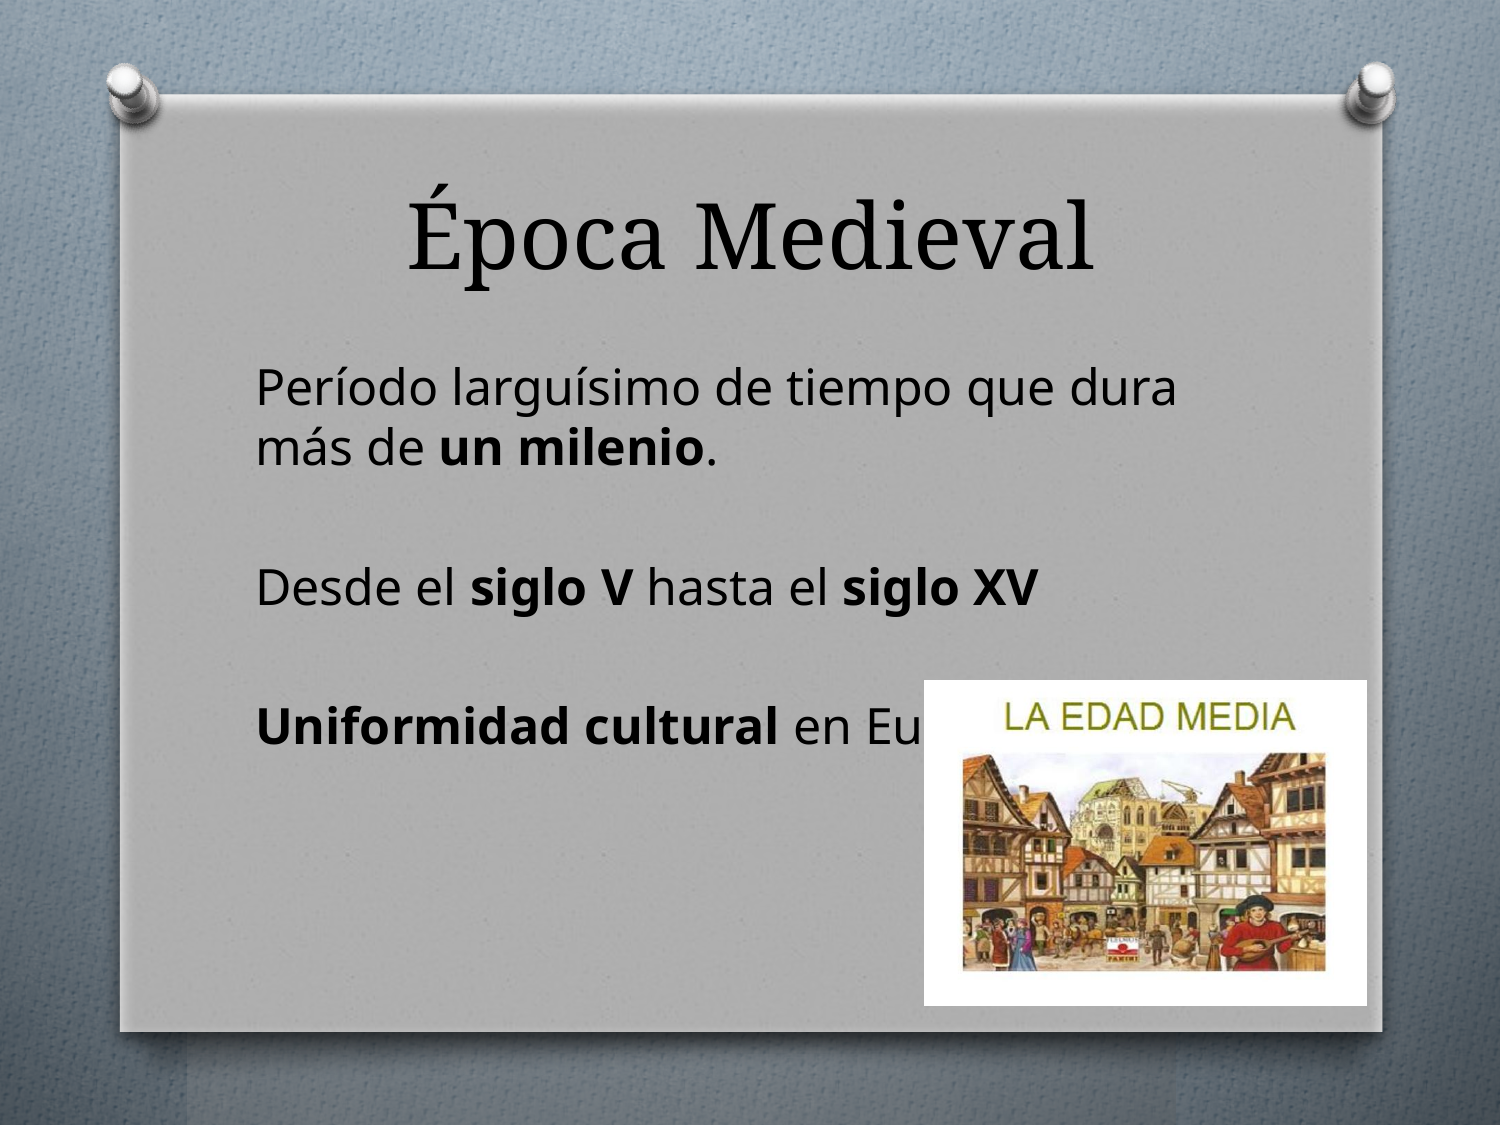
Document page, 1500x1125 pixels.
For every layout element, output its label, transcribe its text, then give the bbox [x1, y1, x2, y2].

picture [924, 680, 1367, 1006]
title Época Medieval [179, 134, 1323, 332]
list Período larguísimo de tiempo que dura más de un milenio. Desde el siglo V hasta el siglo XV Uniformidad cultural en Europa [240, 347, 1257, 939]
picture [75, 29, 198, 153]
picture [1317, 35, 1439, 156]
